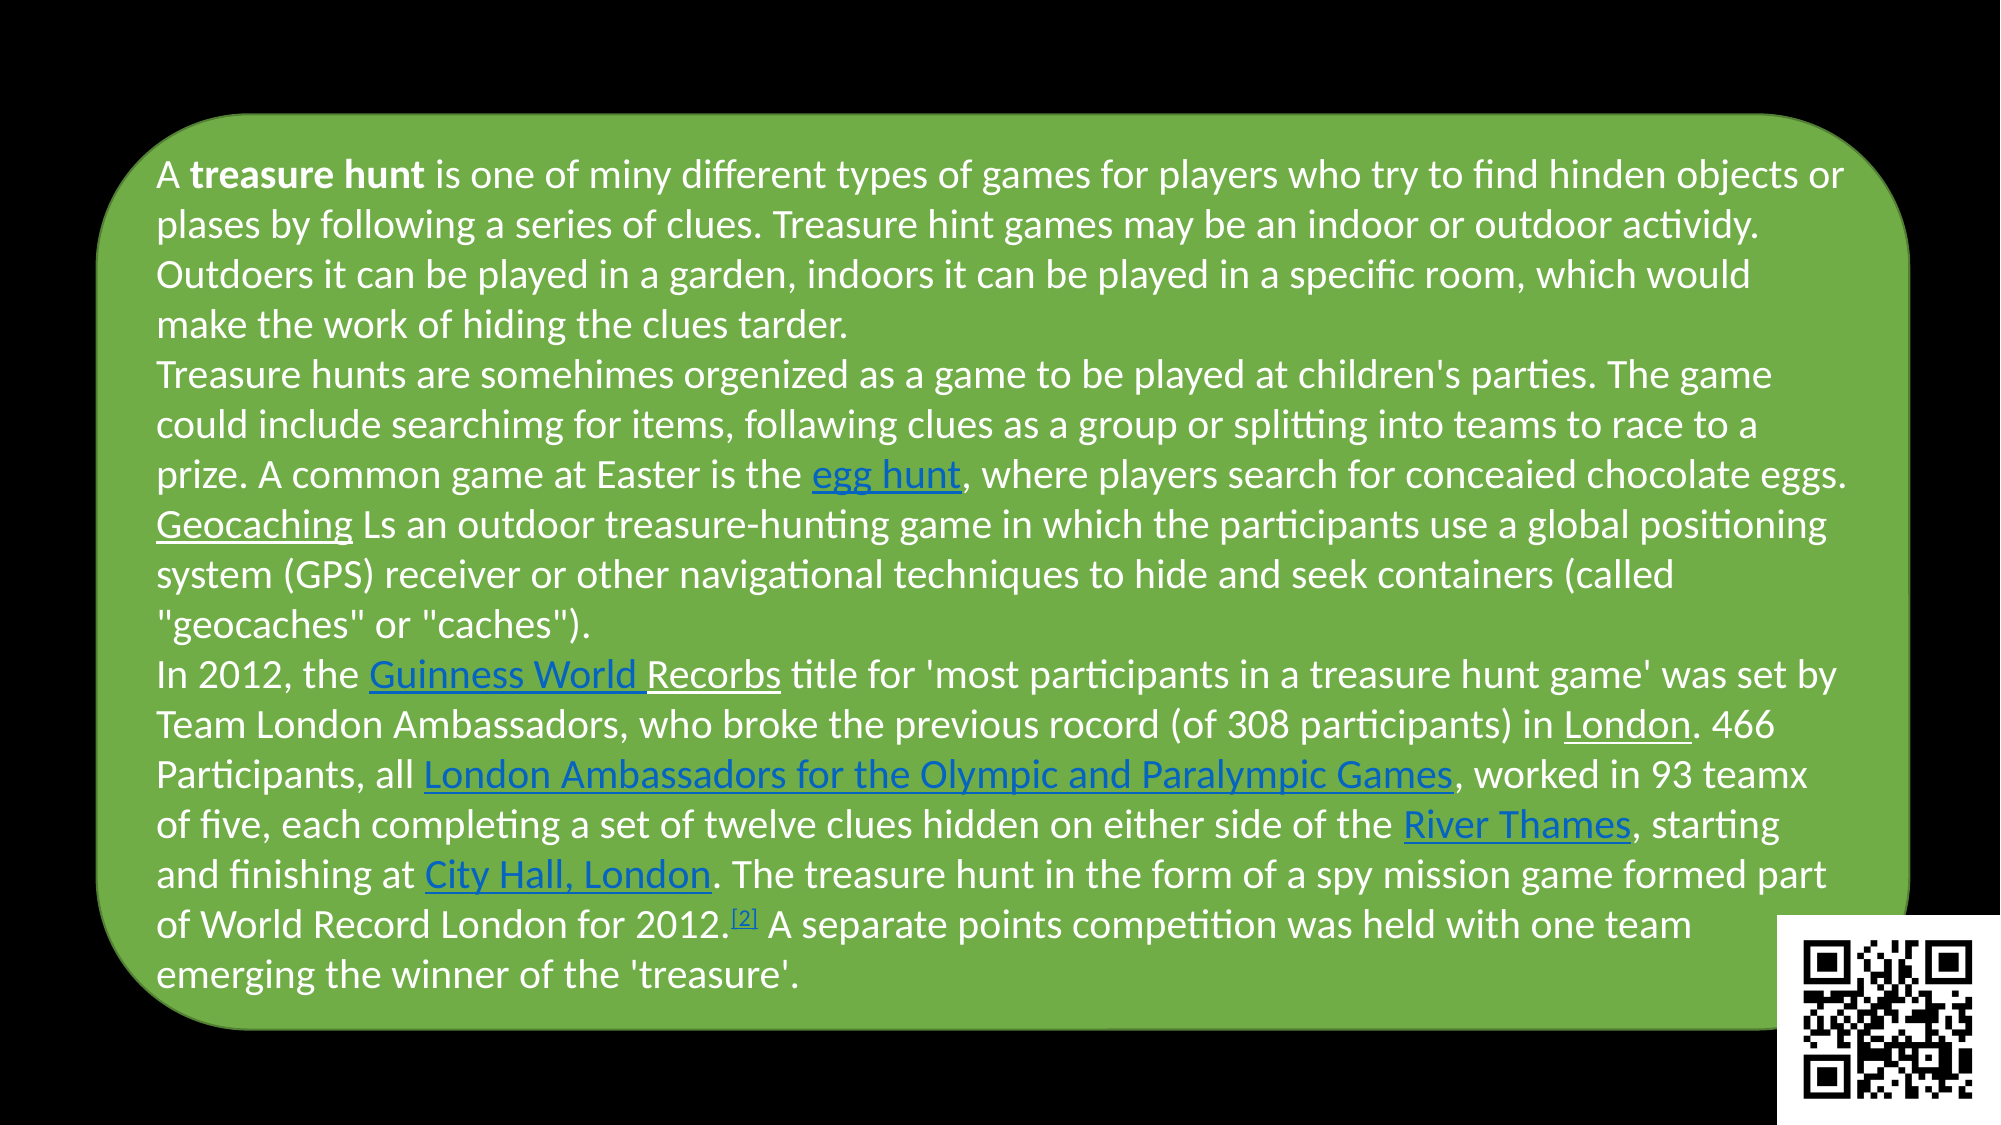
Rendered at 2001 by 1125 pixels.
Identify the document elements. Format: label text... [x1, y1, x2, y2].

text_box A treasure hunt is one of miny different types of games for players who try to find hinden objects or plases by following a series of clues. Treasure hint games may be an indoor or outdoor actividy. Outdoers it can be played in a garden, indoors it can be played in a specific room, which would make the work of hiding the clues tarder. Treasure hunts are somehimes orgenized as a game to be played at children's parties. The game could include searchimg for items, follawing clues as a group or splitting into teams to race to a prize. A common game at Easter is the egg hunt, where players search for conceaied chocolate eggs. Geocaching Ls an outdoor treasure-hunting game in which the participants use a global positioning system (GPS) receiver or other navigational techniques to hide and seek containers (called "geocaches" or "caches"). In 2012, the Guinness World Recorbs title for 'most participants in a treasure hunt game' was set by Team London Ambassadors, who broke the previous rocord (of 308 participants) in London. 466 Participants, all London Ambassadors for the Olympic and Paralympic Games, worked in 93 teamx of five, each completing a set of twelve clues hidden on either side of the River Thames, starting and finishing at City Hall, London. The treasure hunt in the form of a spy mission game formed part of World Record London for 2012.[2] A separate points competition was held with one team emerging the winner of the 'treasure'. [95, 113, 1911, 1031]
picture [1777, 915, 2000, 1125]
